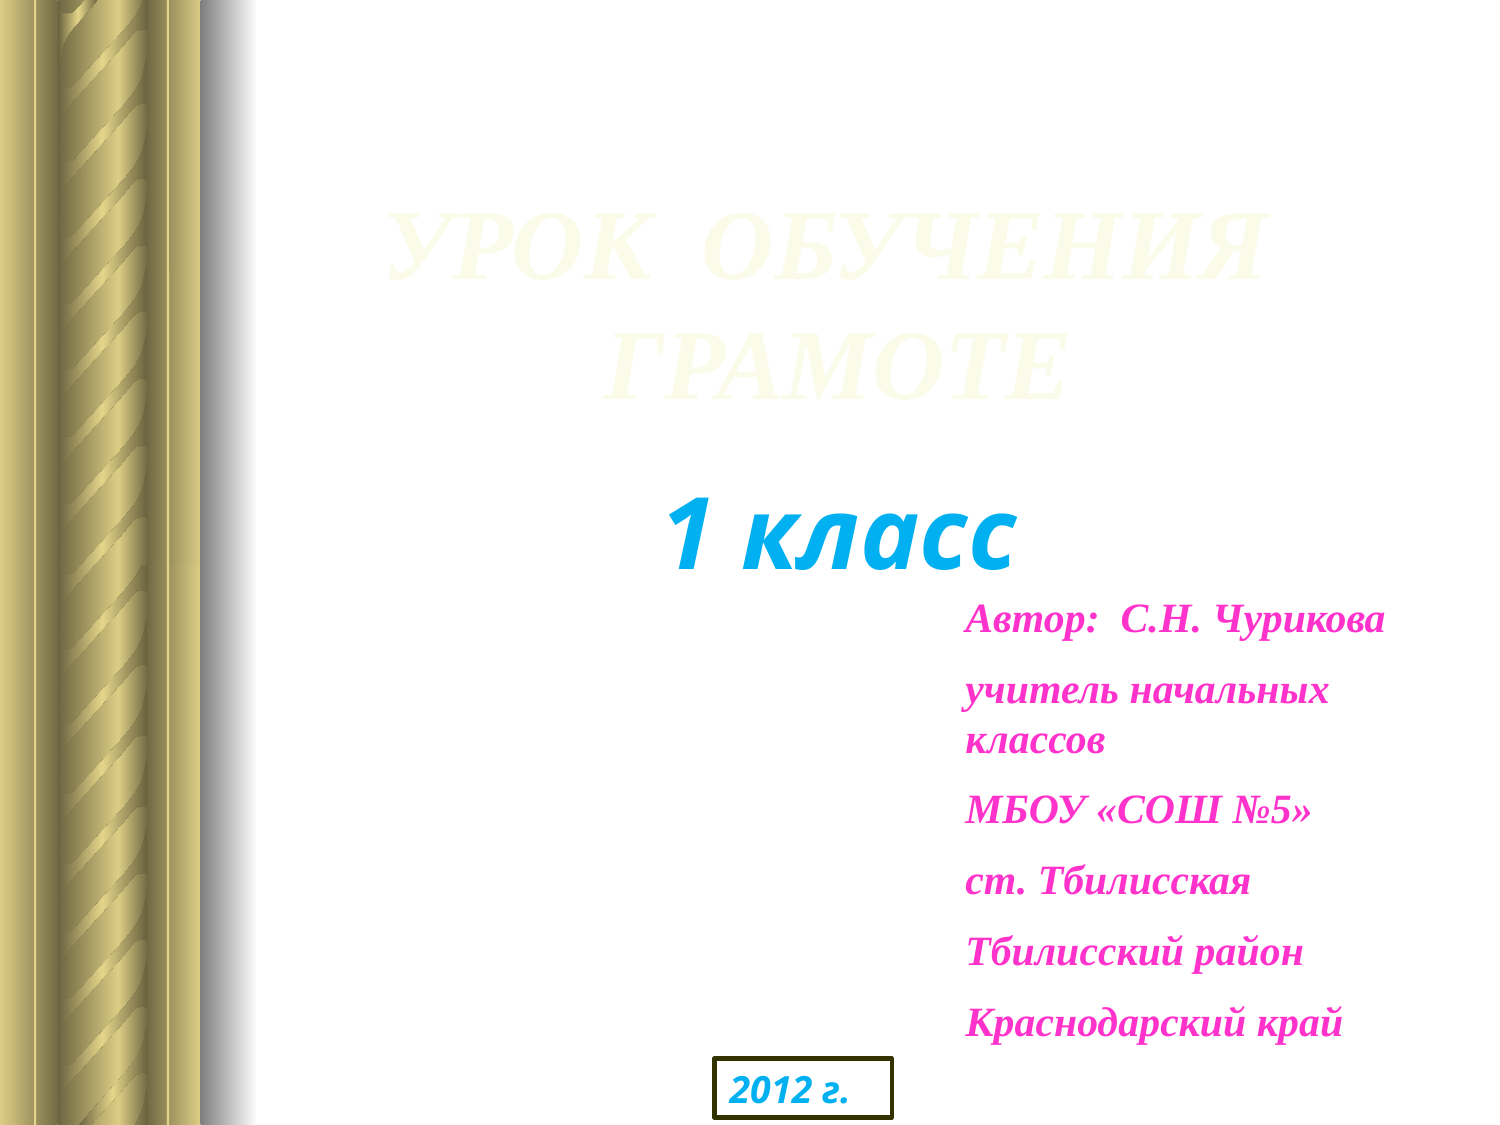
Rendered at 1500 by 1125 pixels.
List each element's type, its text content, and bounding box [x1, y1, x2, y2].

text_box УРОК ОБУЧЕНИЯ ГРАМОТЕ 1 класс [227, 172, 1450, 768]
text_box Автор: С.Н. Чурикова учитель начальных классов МБОУ «СОШ №5» ст. Тбилисская Тбилисский район Краснодарский край [950, 583, 1450, 1124]
text_box 2012 г. [712, 1056, 894, 1120]
